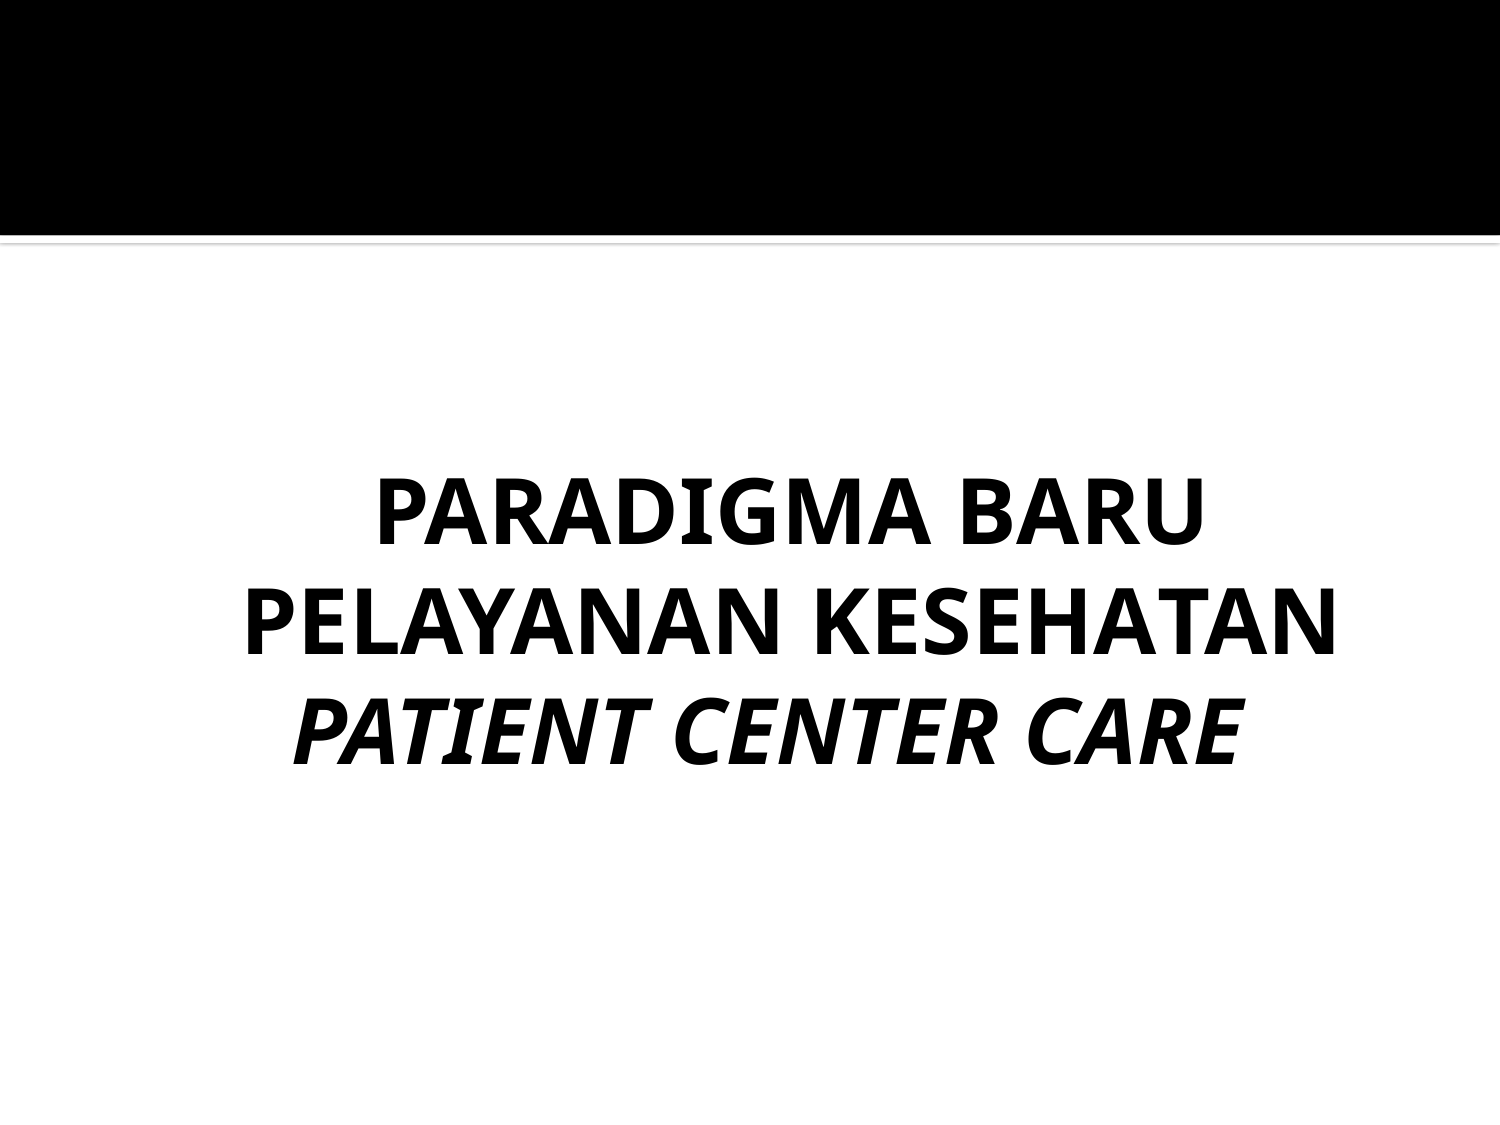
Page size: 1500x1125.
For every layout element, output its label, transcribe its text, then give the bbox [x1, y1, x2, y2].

title PARADIGMA BARU PELAYANAN KESEHATAN PATIENT CENTER CARE [150, 410, 1425, 825]
